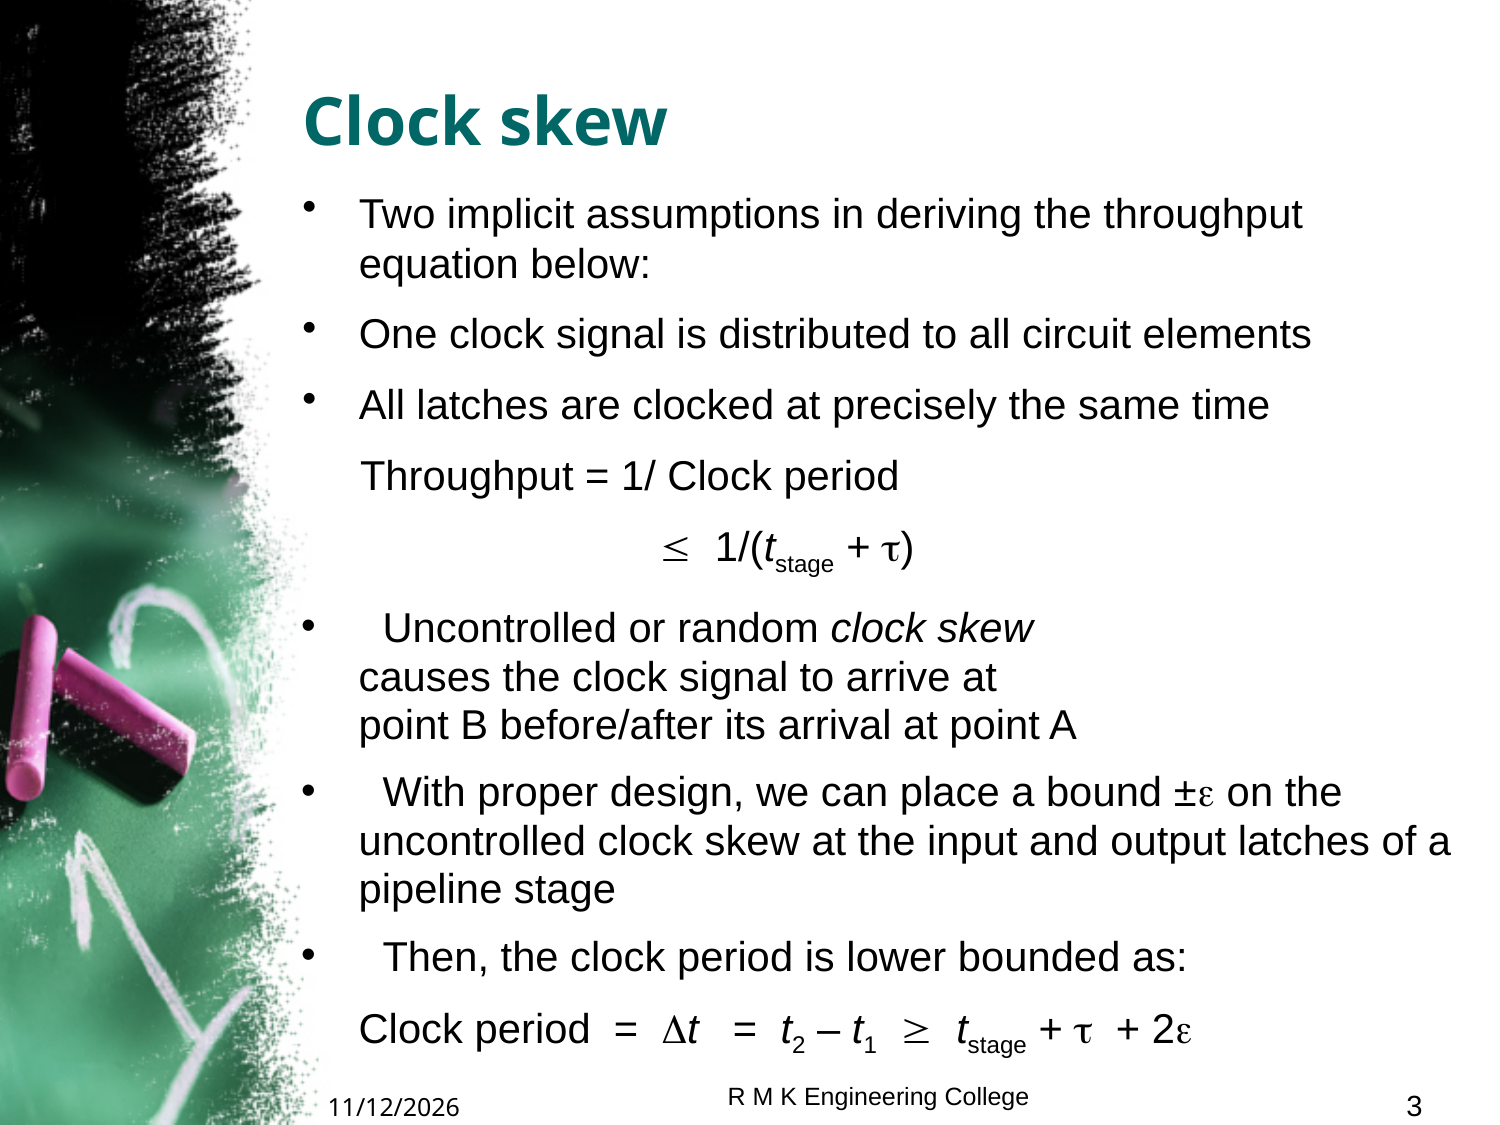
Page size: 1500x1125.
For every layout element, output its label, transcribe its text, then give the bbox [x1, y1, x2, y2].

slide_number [312, 1083, 538, 1125]
title Clock skew [287, 49, 1438, 178]
footer R M K Engineering College [707, 1073, 1051, 1125]
slide_number 3 [1212, 1079, 1438, 1125]
list Two implicit assumptions in deriving the throughput equation below: One clock signal is distributed to all circuit elements All latches are clocked at precisely the same time Throughput = 1/ Clock period  1/(tstage + t) [287, 178, 1438, 603]
text_box Uncontrolled or random clock skew causes the clock signal to arrive at point B before/after its arrival at point A With proper design, we can place a bound ±e on the uncontrolled clock skew at the input and output latches of a pipeline stage Then, the clock period is lower bounded as: Clock period = t = t2 – t1  tstage + t + 2e [286, 603, 1487, 1060]
picture [0, 0, 1500, 1125]
